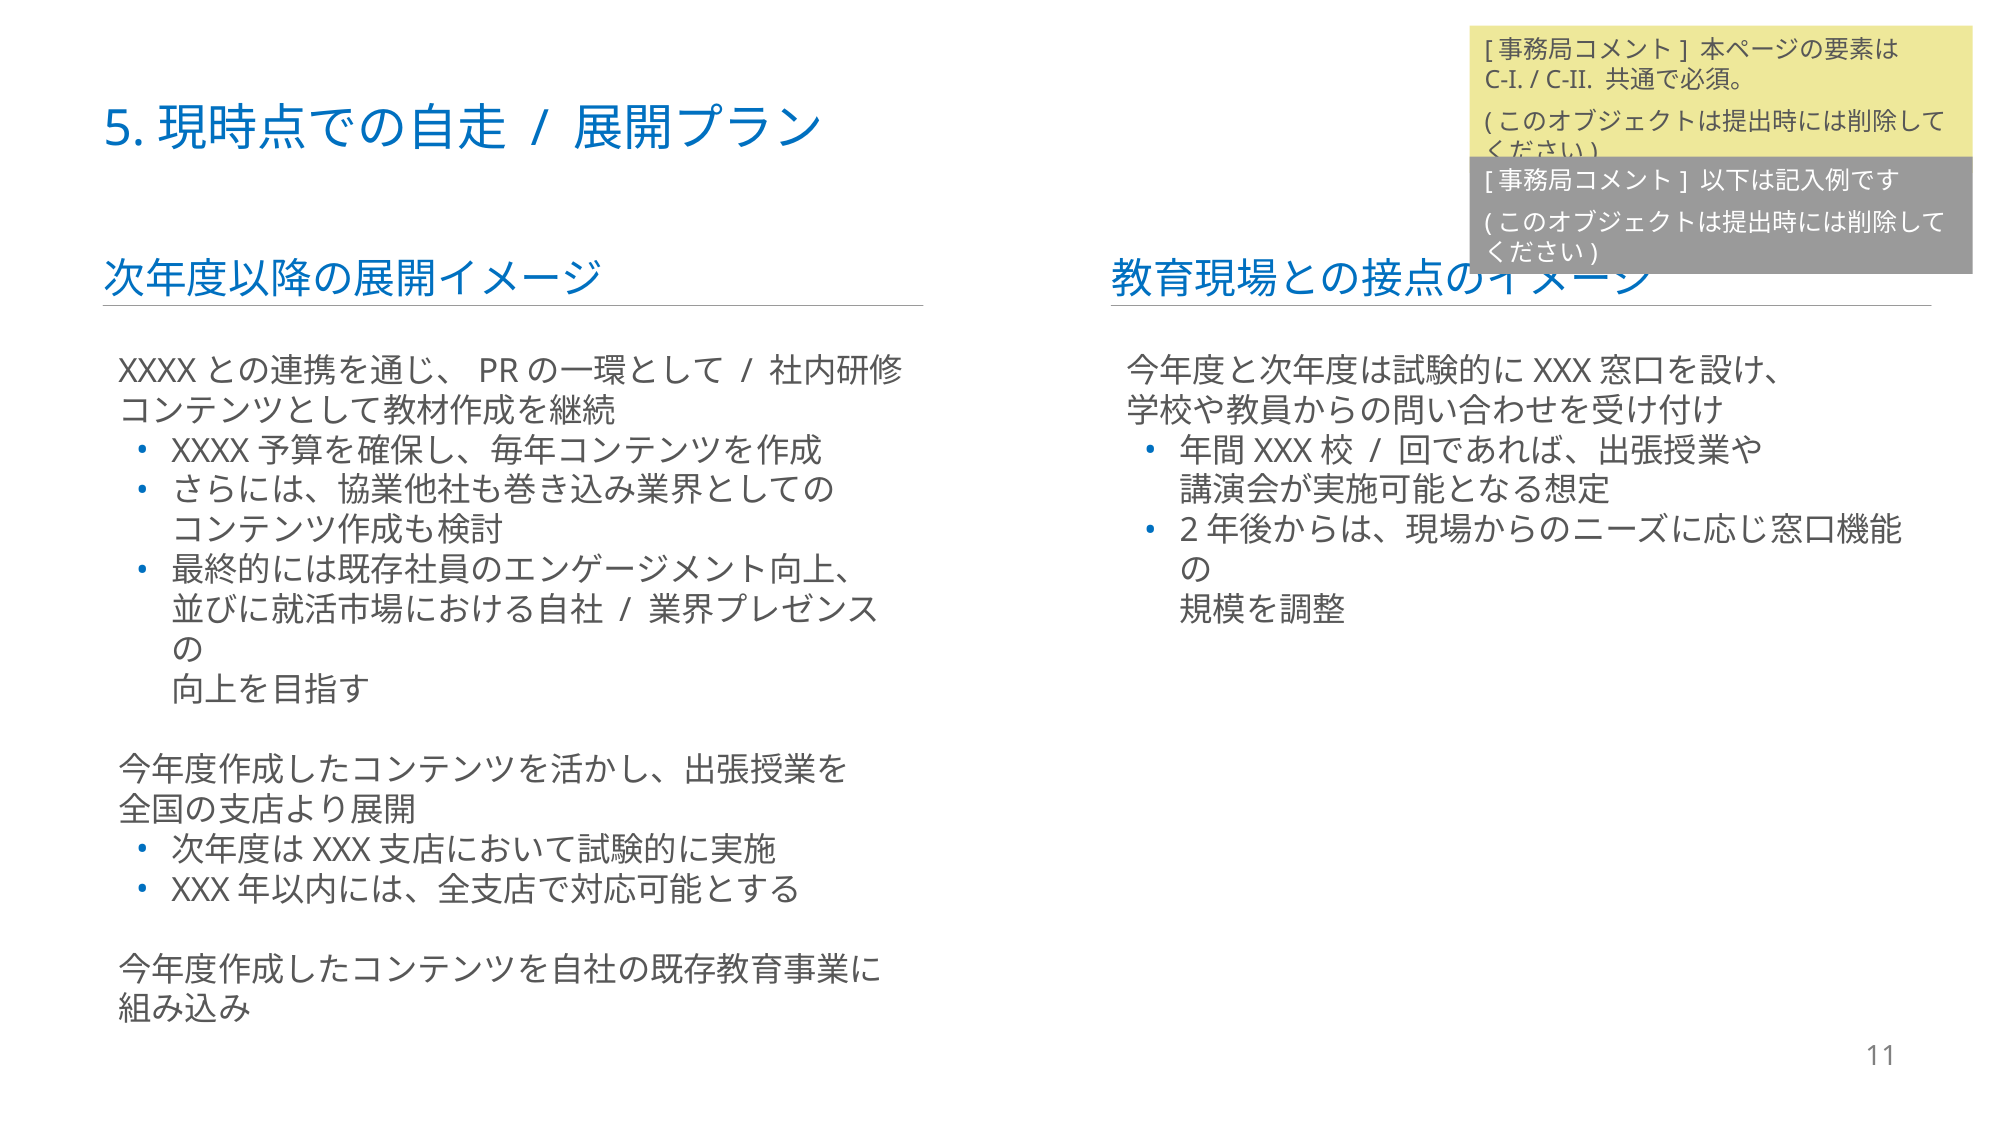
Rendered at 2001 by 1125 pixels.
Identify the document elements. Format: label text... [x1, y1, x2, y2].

text_box [事務局コメント] 本ページの要素は C-I. / C-II. 共通で必須。 (このオブジェクトは提出時には削除してください) [1469, 25, 1973, 156]
text_box XXXXとの連携を通じ、PRの一環として / 社内研修 コンテンツとして教材作成を継続 XXXX予算を確保し、毎年コンテンツを作成 さらには、協業他社も巻き込み業界としての コンテンツ作成も検討 最終的には既存社員のエンゲージメント向上、 並びに就活市場における自社 / 業界プレゼンスの 向上を目指す 今年度作成したコンテンツを活かし、出張授業を 全国の支店より展開 次年度はXXX支店において試験的に実施 XXX年以内には、全支店で対応可能とする 今年度作成したコンテンツを自社の既存教育事業に 組み込み [102, 340, 924, 1030]
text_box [1111, 226, 1932, 306]
text_box 今年度と次年度は試験的にXXX窓口を設け、 学校や教員からの問い合わせを受け付け 年間XXX校 / 回であれば、出張授業や 講演会が実施可能となる想定 2年後からは、現場からのニーズに応じ窓口機能の 規模を調整 [1111, 340, 1932, 1030]
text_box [103, 226, 924, 306]
title 5.現時点での自走 / 展開プラン [103, 102, 1469, 291]
text_box [事務局コメント] 以下は記入例です (このオブジェクトは提出時には削除してください) [1469, 156, 1973, 275]
